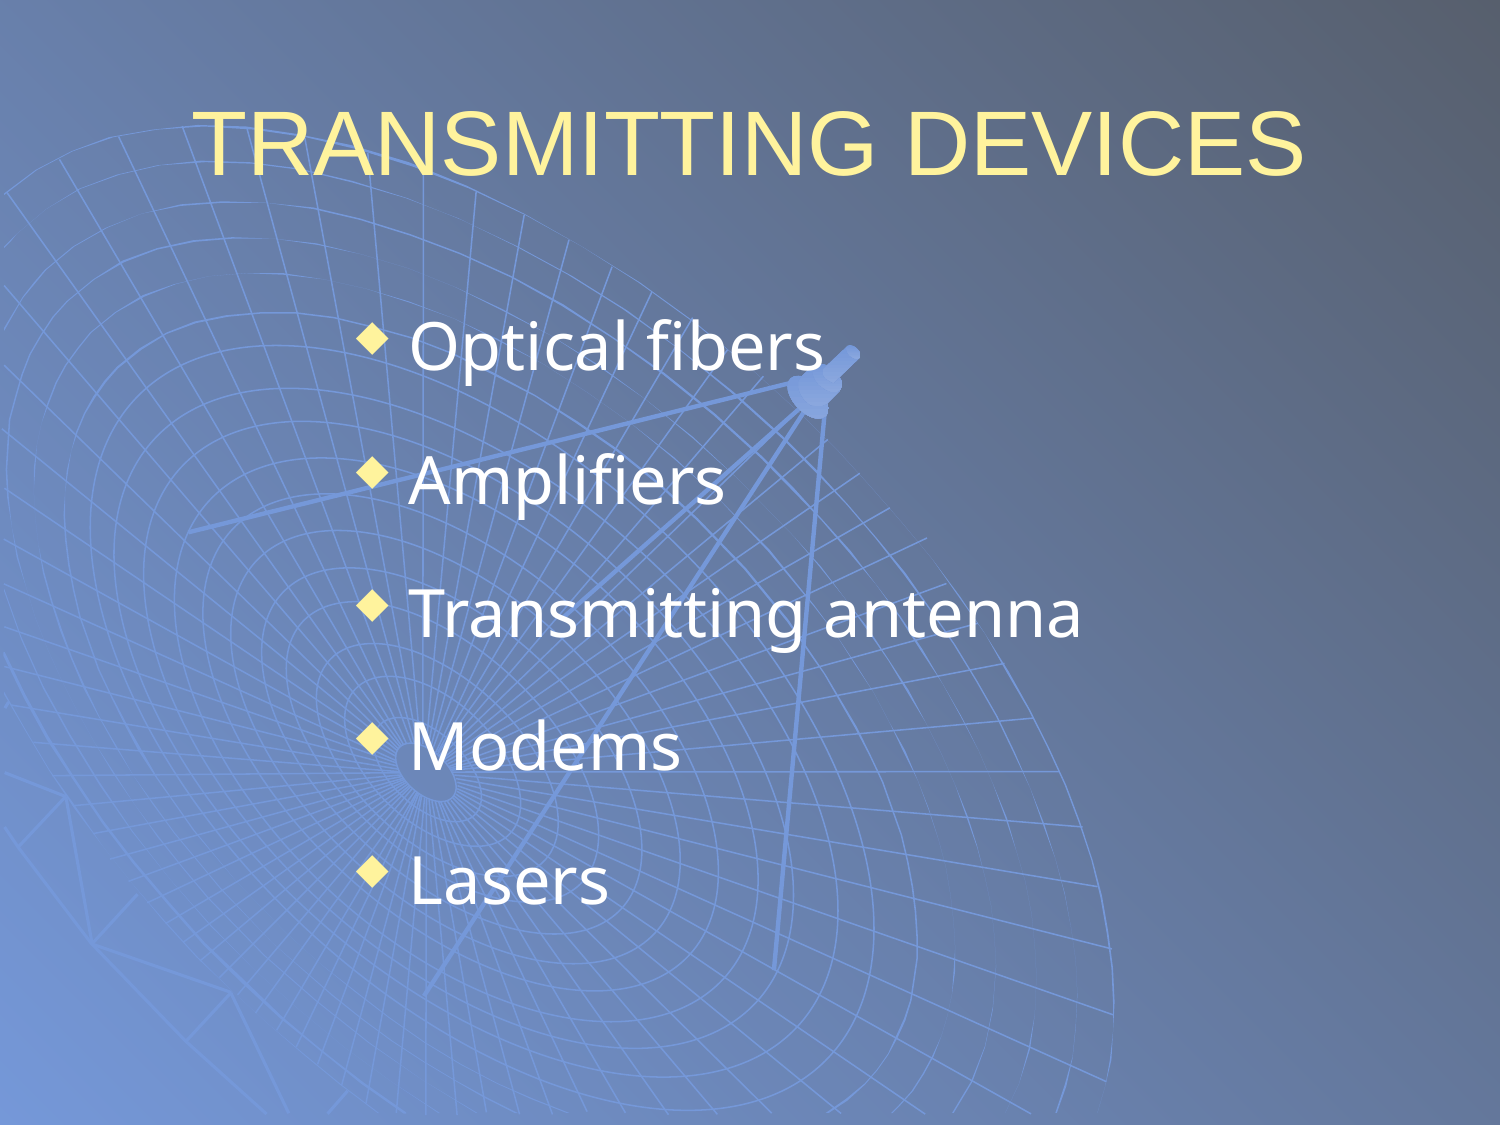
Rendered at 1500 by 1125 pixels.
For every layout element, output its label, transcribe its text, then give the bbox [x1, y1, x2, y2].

title TRANSMITTING DEVICES [74, 45, 1426, 233]
list Optical fibers Amplifiers Transmitting antenna Modems Lasers [337, 256, 1201, 1001]
